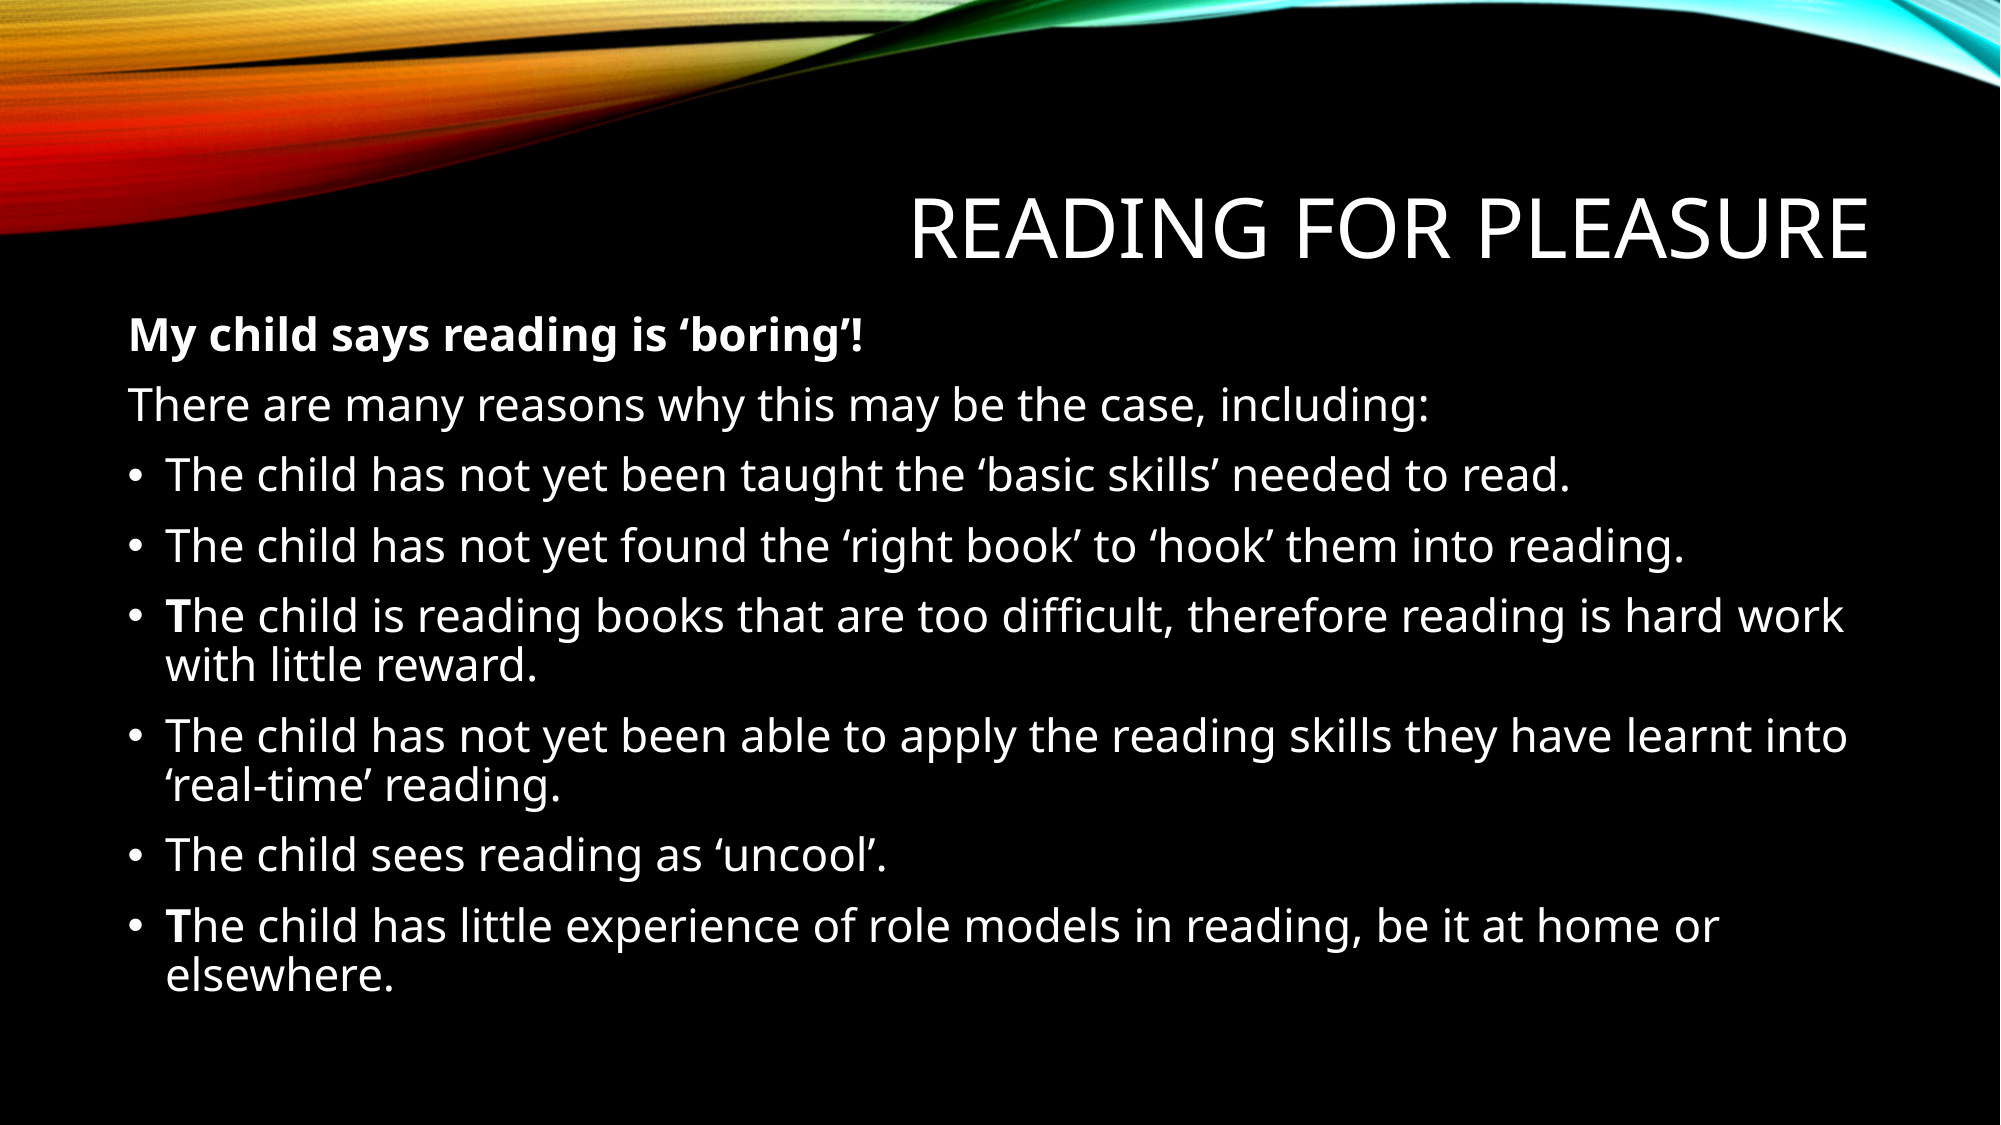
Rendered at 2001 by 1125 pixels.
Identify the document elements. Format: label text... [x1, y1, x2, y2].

list My child says reading is ‘boring’! There are many reasons why this may be the case, including: The child has not yet been taught the ‘basic skills’ needed to read. The child has not yet found the ‘right book’ to ‘hook’ them into reading. The child is reading books that are too difficult, therefore reading is hard work with little reward. The child has not yet been able to apply the reading skills they have learnt into ‘real-time’ reading. The child sees reading as ‘uncool’. The child has little experience of role models in reading, be it at home or elsewhere. [112, 304, 1888, 1085]
title Reading for Pleasure [474, 125, 1888, 304]
picture [0, 0, 2000, 237]
